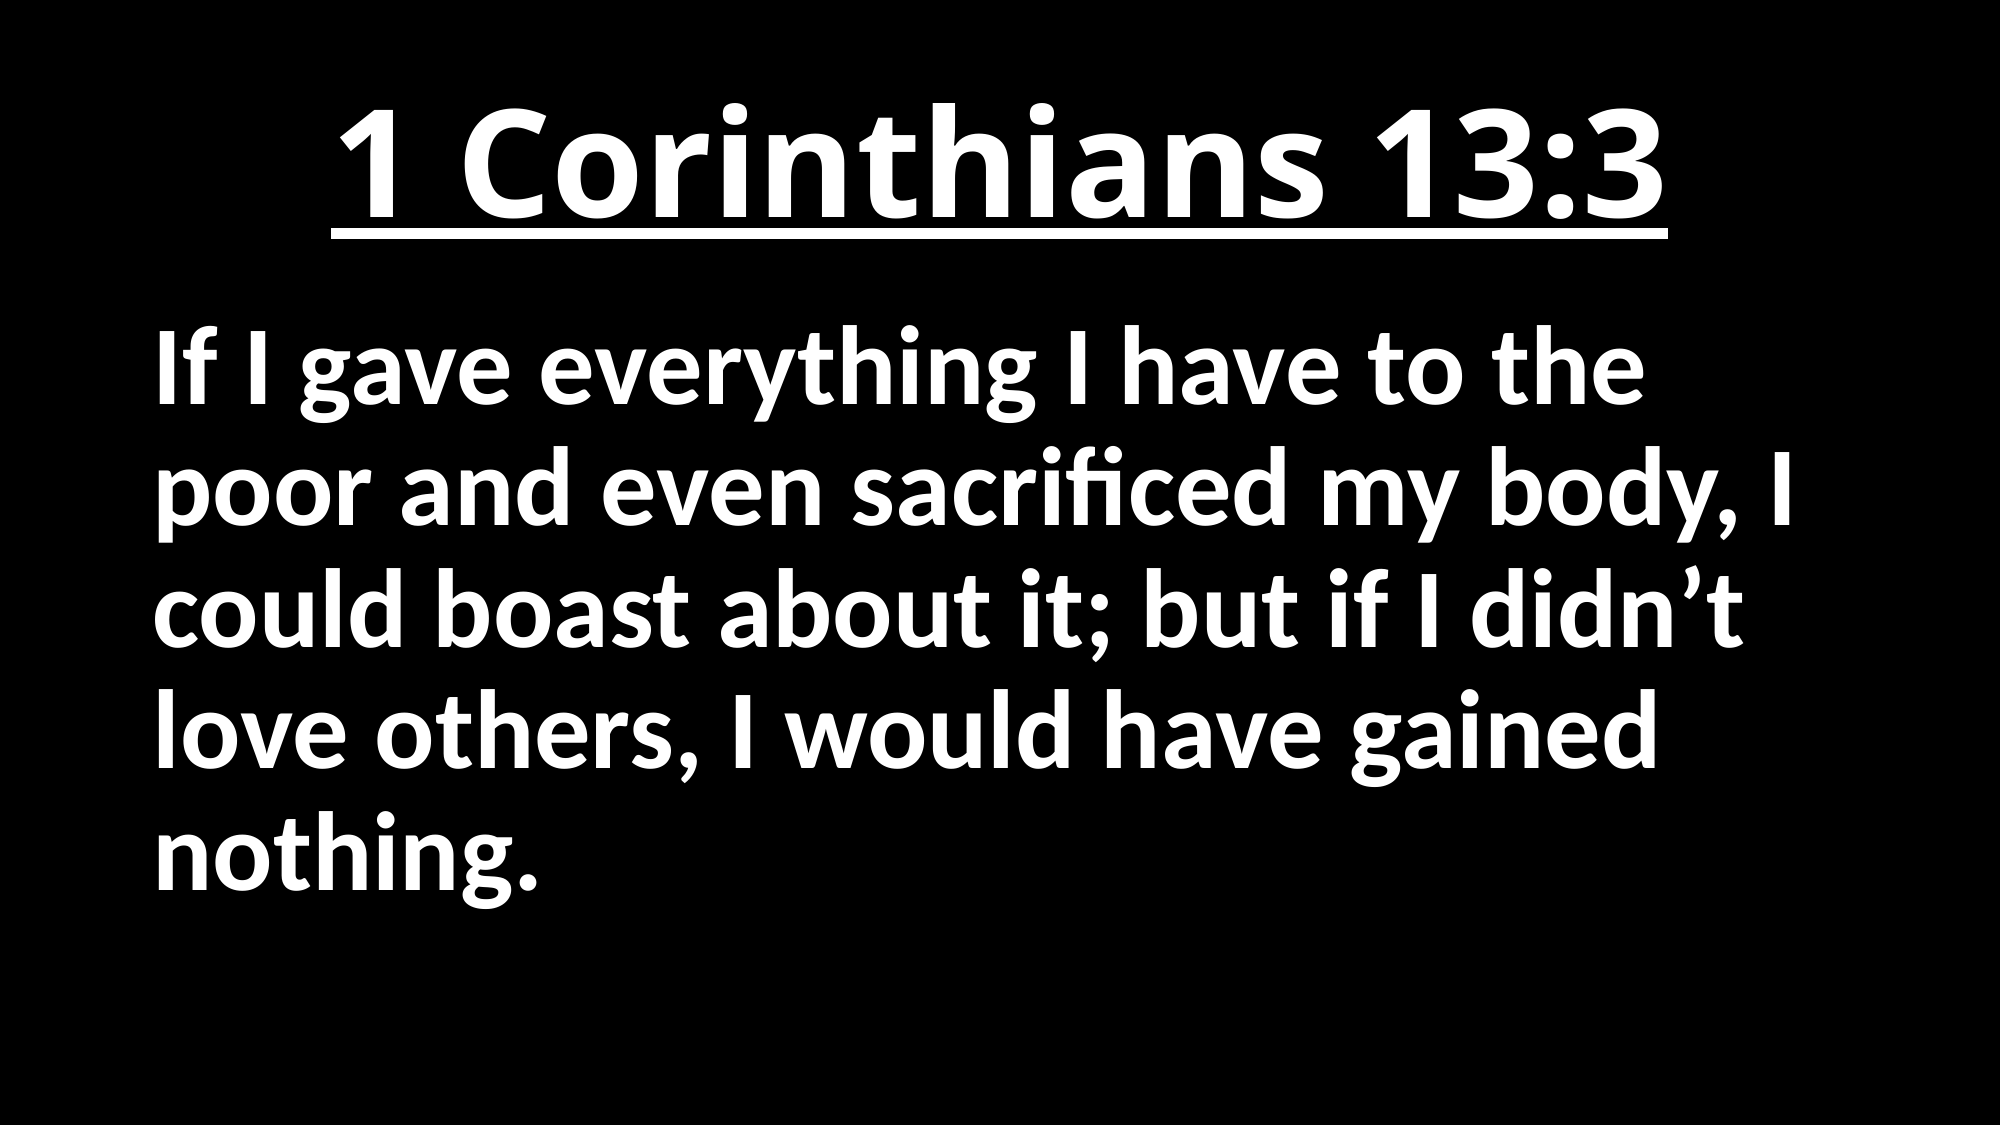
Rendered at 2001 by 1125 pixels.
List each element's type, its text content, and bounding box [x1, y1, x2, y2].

list If I gave everything I have to the poor and even sacrificed my body, I could boast about it; but if I didn’t love others, I would have gained nothing. [137, 299, 1863, 1014]
title 1 Corinthians 13:3 [137, 59, 1863, 278]
